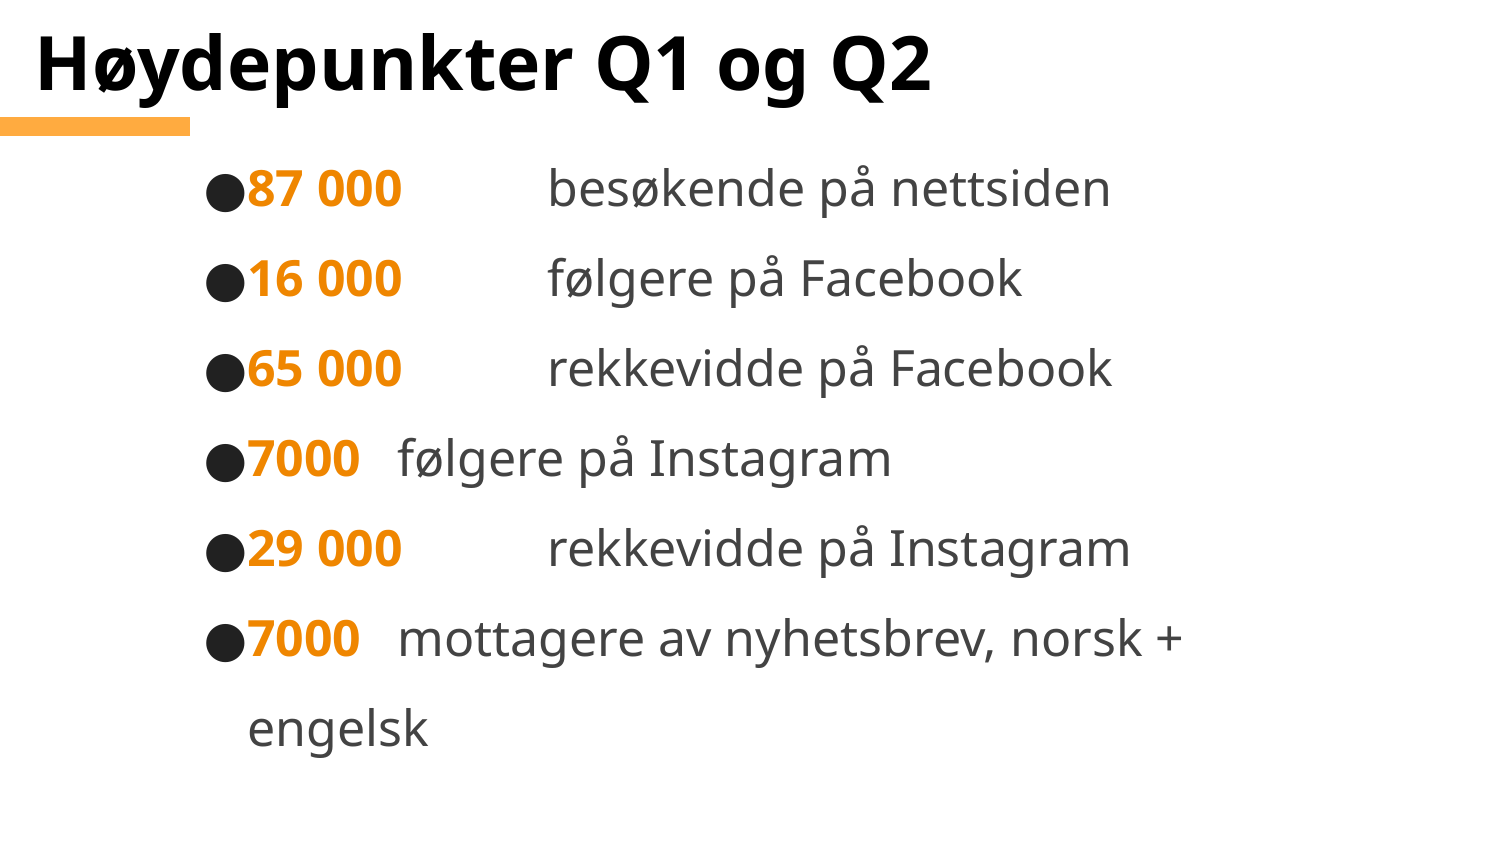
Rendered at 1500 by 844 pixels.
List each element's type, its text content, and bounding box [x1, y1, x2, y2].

text_box Høydepunkter Q1 og Q2 [19, 0, 974, 117]
text_box 87 000 besøkende på nettsiden 16 000 følgere på Facebook 65 000 rekkevidde på Facebook 7000 følgere på Instagram 29 000 rekkevidde på Instagram 7000 mottagere av nyhetsbrev, norsk + engelsk [157, 81, 1379, 828]
